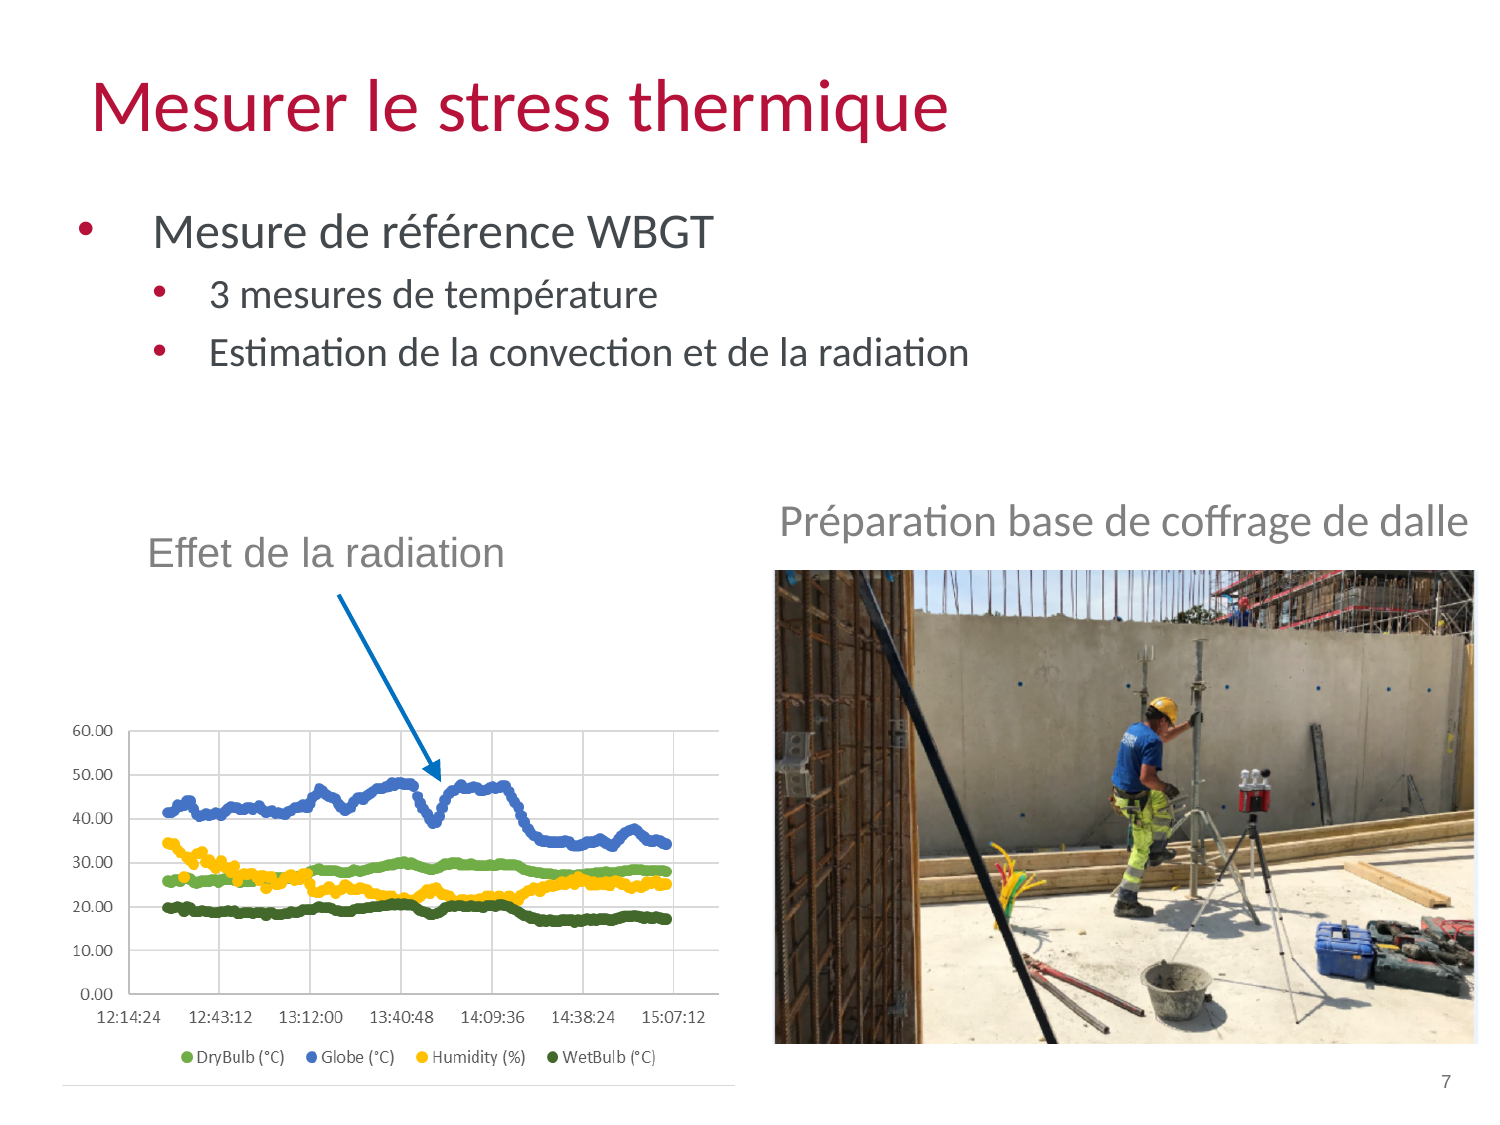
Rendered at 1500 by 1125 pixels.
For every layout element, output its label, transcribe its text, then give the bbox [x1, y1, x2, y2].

title Mesurer le stress thermique [75, 34, 1425, 170]
text_box Effet de la radiation [131, 517, 673, 661]
text_box Préparation base de coffrage de dalle [764, 483, 1500, 565]
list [62, 704, 736, 1087]
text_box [338, 594, 442, 783]
text_box Mesure de référence WBGT 3 mesures de température Estimation de la convection et de la radiation [62, 190, 1045, 469]
picture [772, 569, 1479, 1044]
slide_number 7 [1125, 1058, 1463, 1104]
